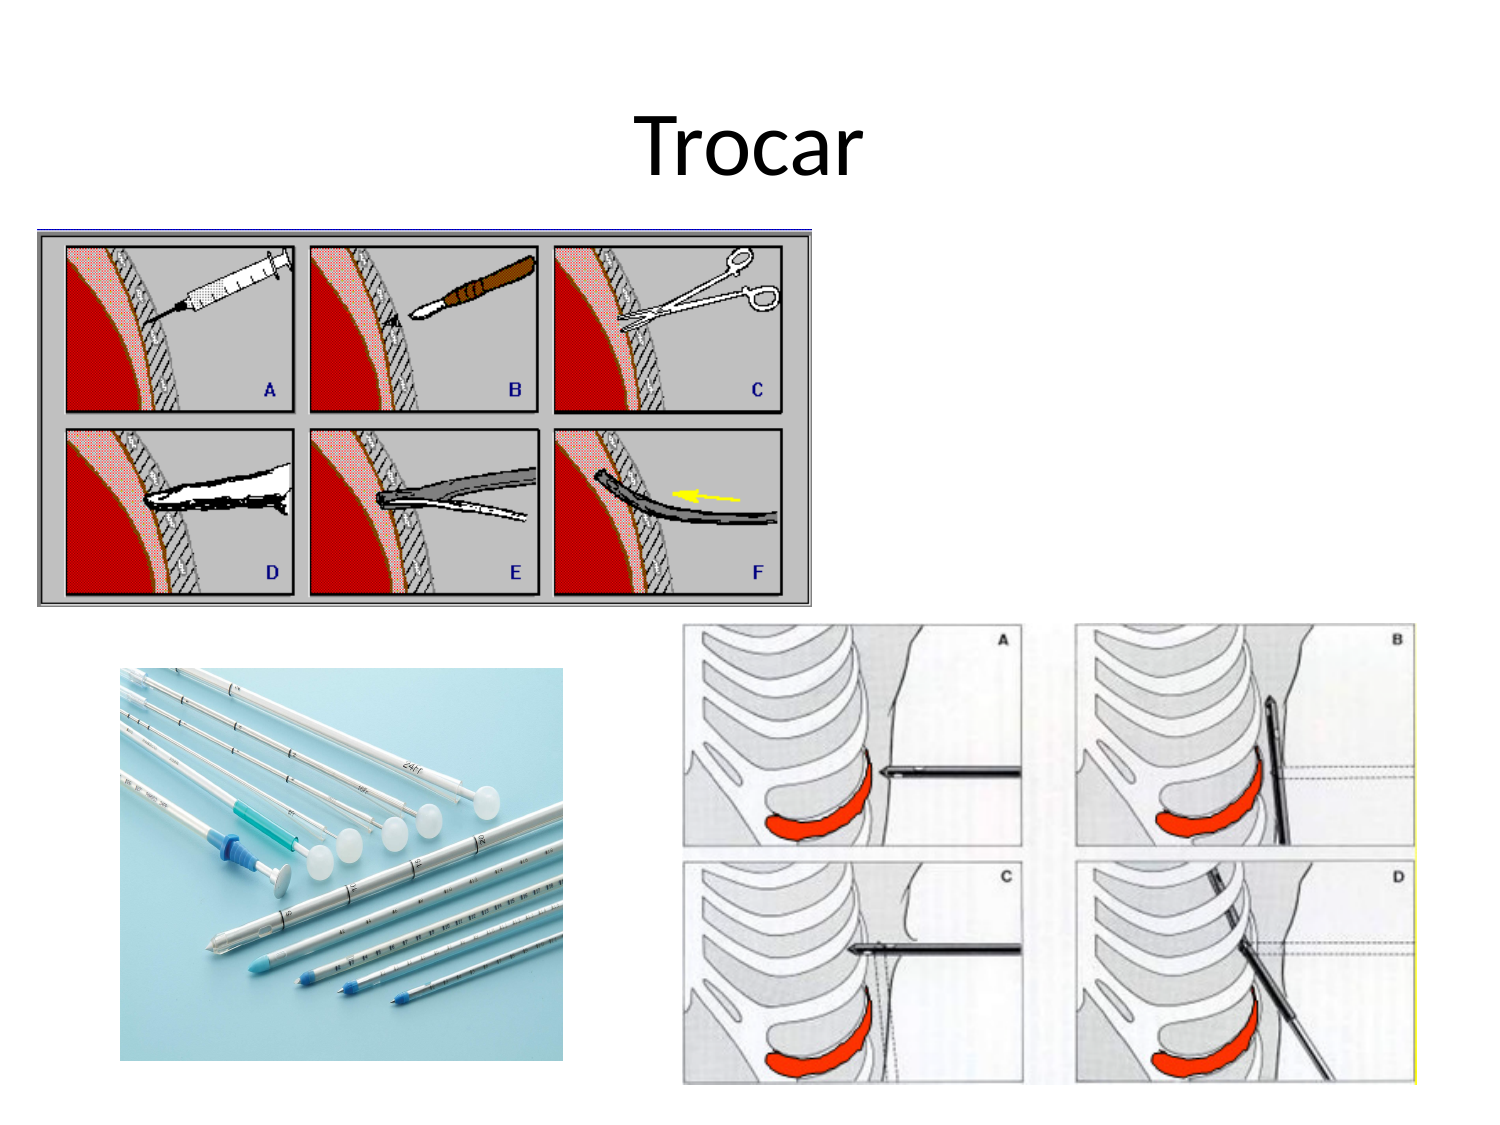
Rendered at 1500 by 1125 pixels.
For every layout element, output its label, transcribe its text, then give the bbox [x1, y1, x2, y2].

picture [36, 229, 813, 607]
picture [682, 623, 1417, 1085]
picture [120, 668, 563, 1062]
title Trocar [75, 45, 1425, 233]
